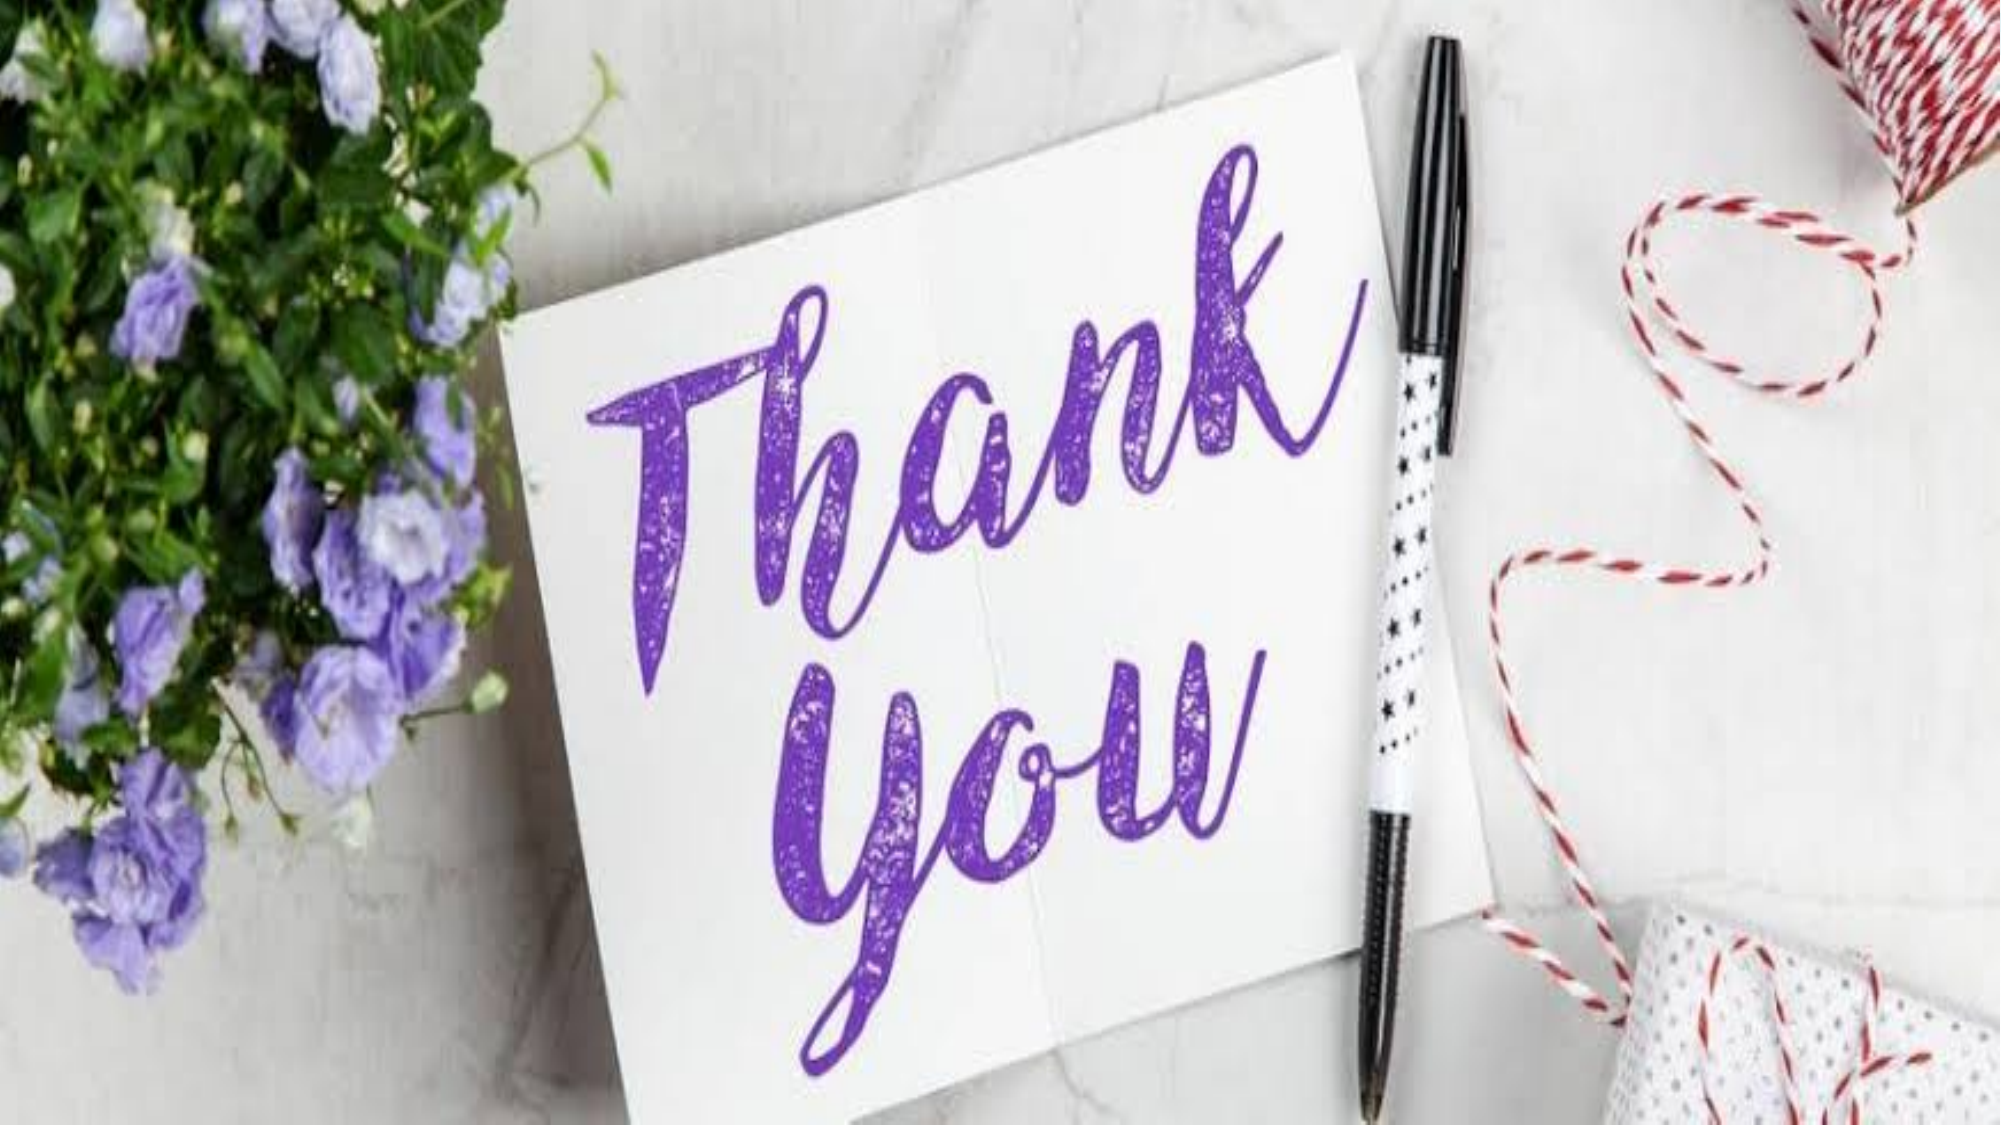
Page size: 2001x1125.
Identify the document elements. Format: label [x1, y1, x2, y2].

list [0, 0, 2000, 1125]
